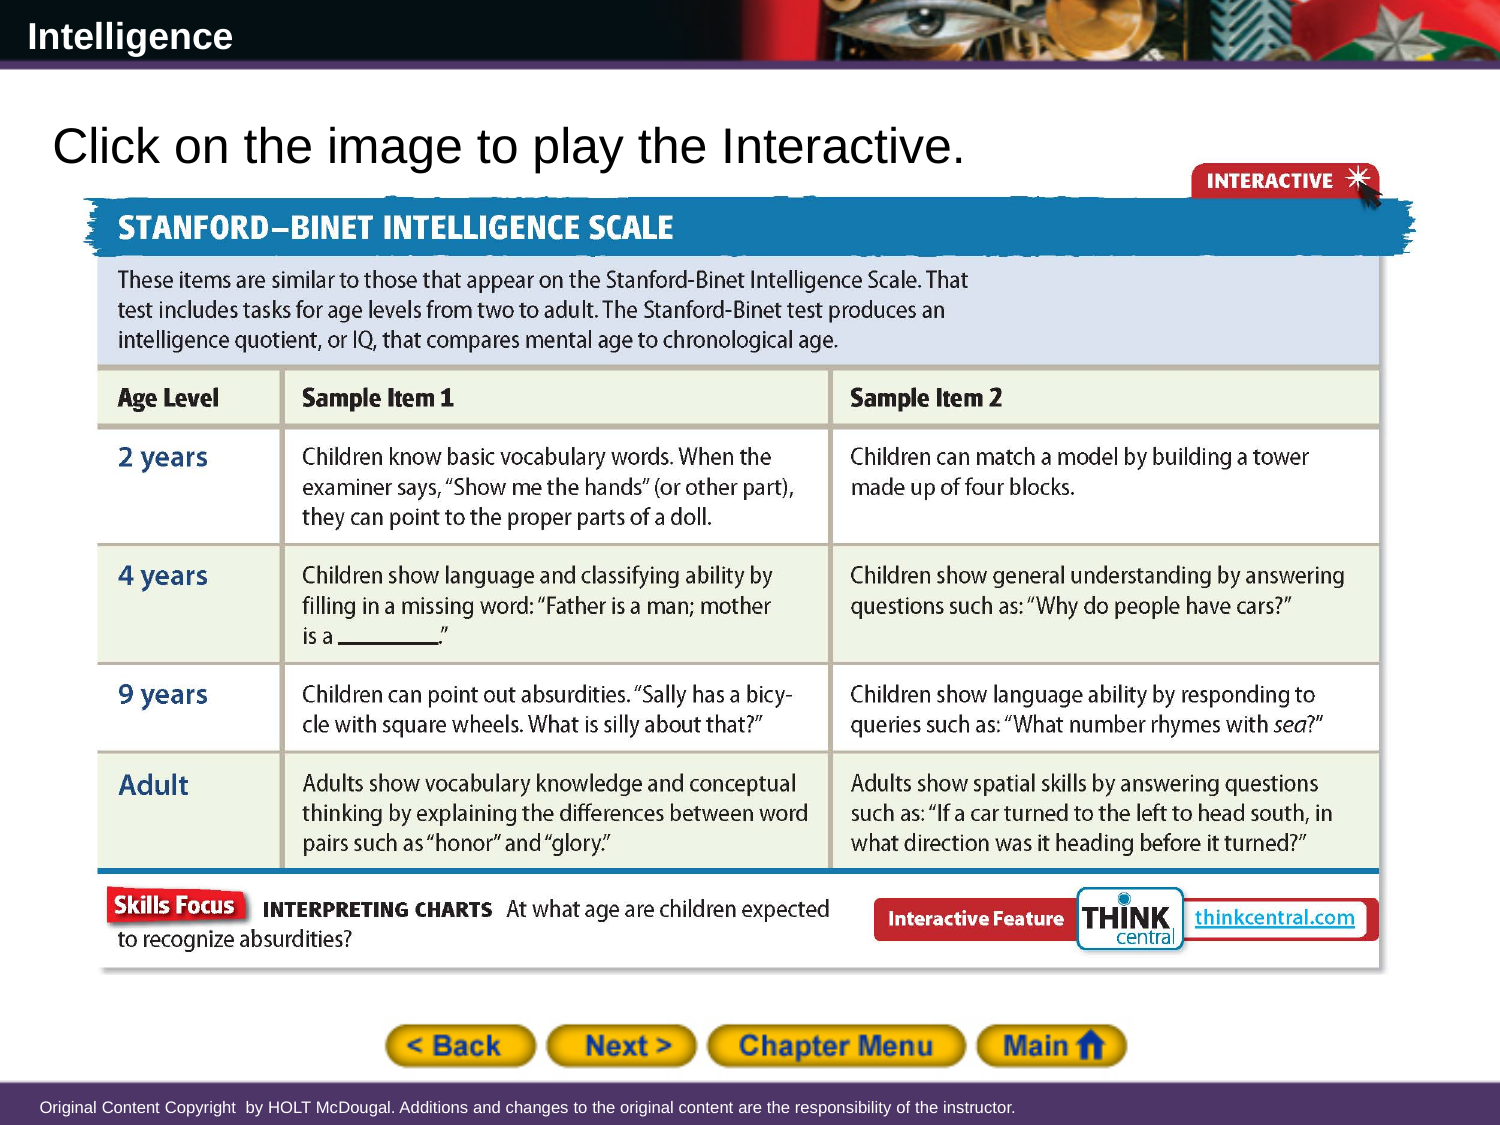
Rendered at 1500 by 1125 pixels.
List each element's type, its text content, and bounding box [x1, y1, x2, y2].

picture [0, 0, 1500, 1125]
text_box Click on the image to play the Interactive. [37, 99, 1038, 181]
